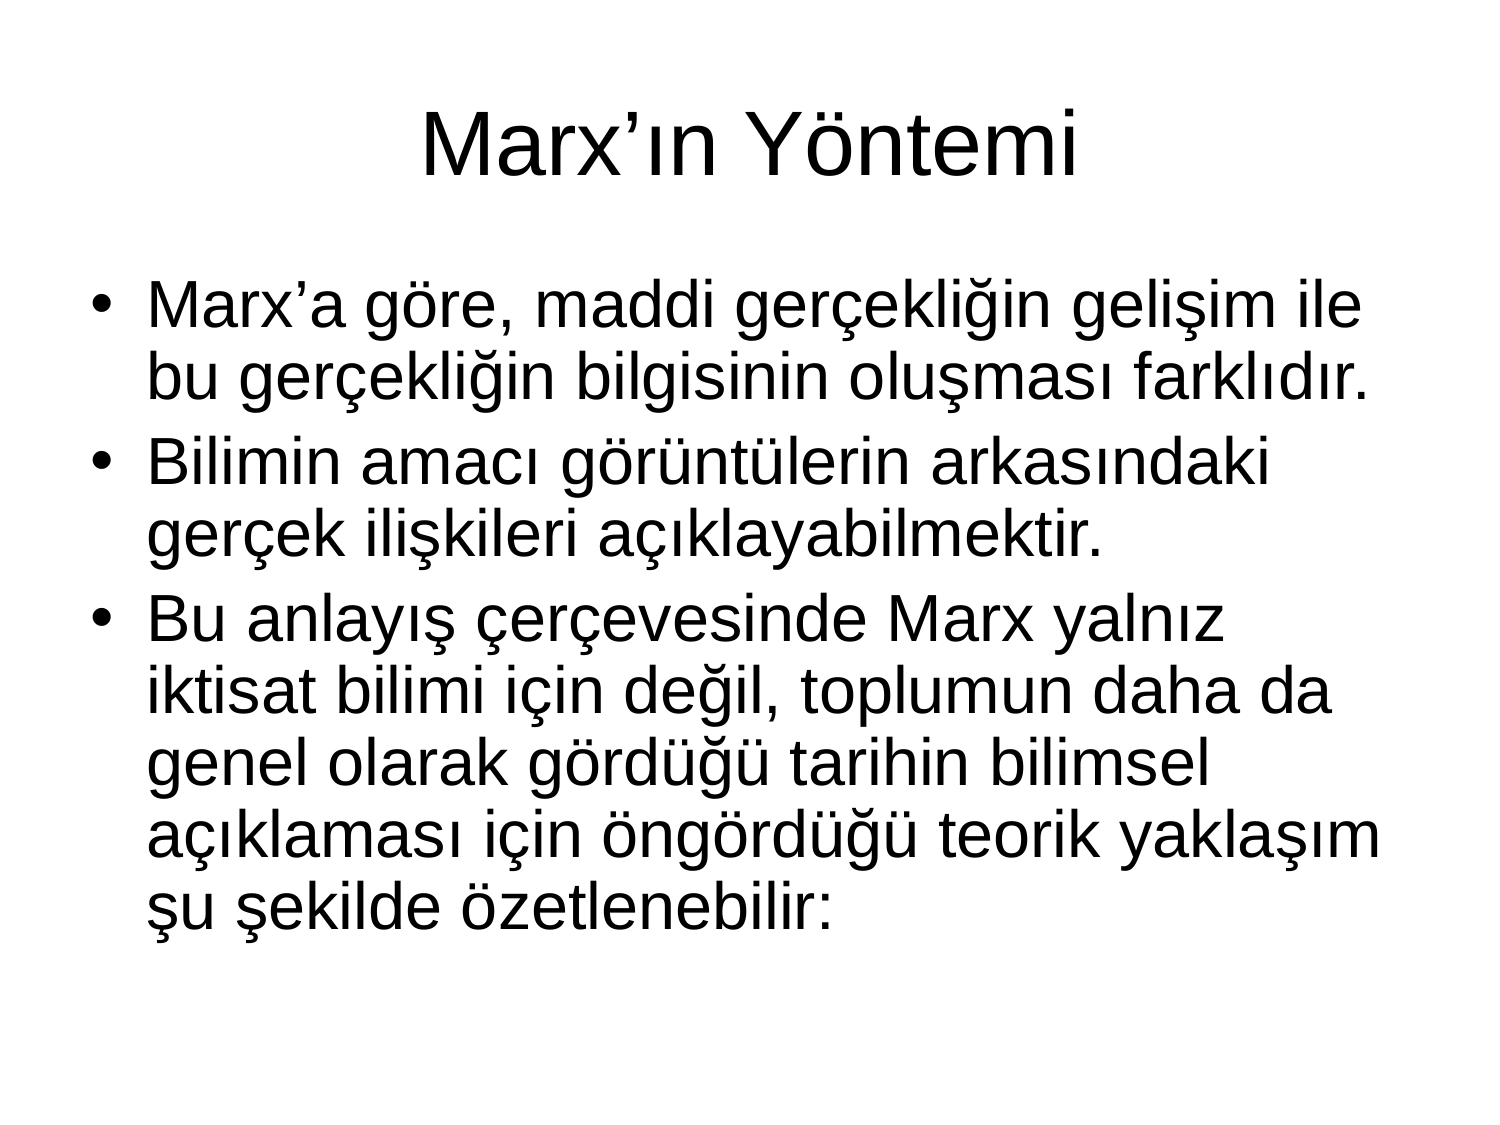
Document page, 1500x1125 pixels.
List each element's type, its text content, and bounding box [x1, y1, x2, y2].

list Marx’a göre, maddi gerçekliğin gelişim ile bu gerçekliğin bilgisinin oluşması farklıdır. Bilimin amacı görüntülerin arkasındaki gerçek ilişkileri açıklayabilmektir. Bu anlayış çerçevesinde Marx yalnız iktisat bilimi için değil, toplumun daha da genel olarak gördüğü tarihin bilimsel açıklaması için öngördüğü teorik yaklaşım şu şekilde özetlenebilir: [75, 262, 1425, 1005]
title Marx’ın Yöntemi [75, 45, 1425, 233]
